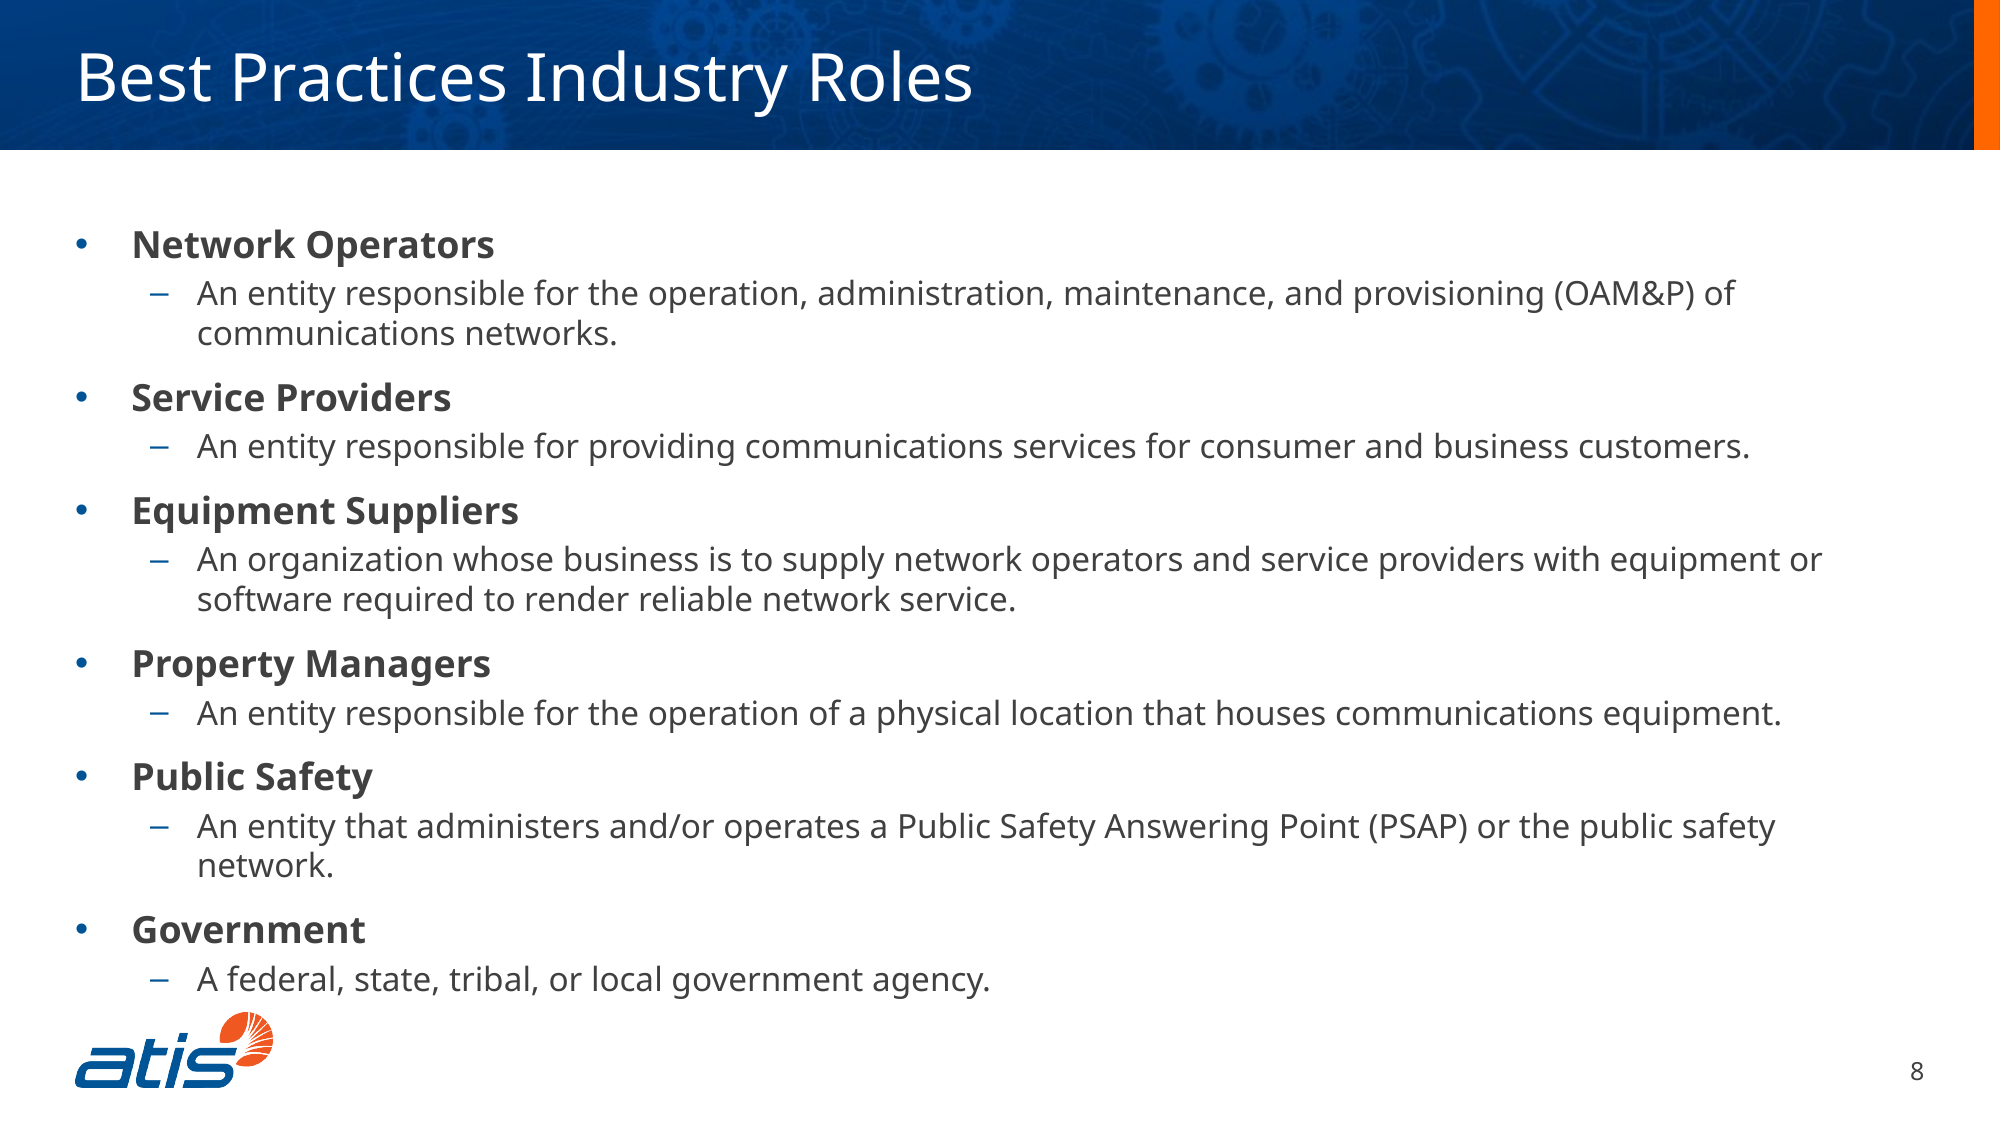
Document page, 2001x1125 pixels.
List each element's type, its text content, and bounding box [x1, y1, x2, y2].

picture [75, 1012, 273, 1088]
list Network Operators An entity responsible for the operation, administration, maintenance, and provisioning (OAM&P) of communications networks. Service Providers An entity responsible for providing communications services for consumer and business customers. Equipment Suppliers An organization whose business is to supply network operators and service providers with equipment or software required to render reliable network service. Property Managers An entity responsible for the operation of a physical location that houses communications equipment. Public Safety An entity that administers and/or operates a Public Safety Answering Point (PSAP) or the public safety network. Government A federal, state, tribal, or local government agency. [75, 220, 1925, 936]
list Best Practices Industry Roles [75, 34, 1925, 116]
slide_number 8 [1800, 1057, 1925, 1088]
picture [0, 0, 1974, 150]
